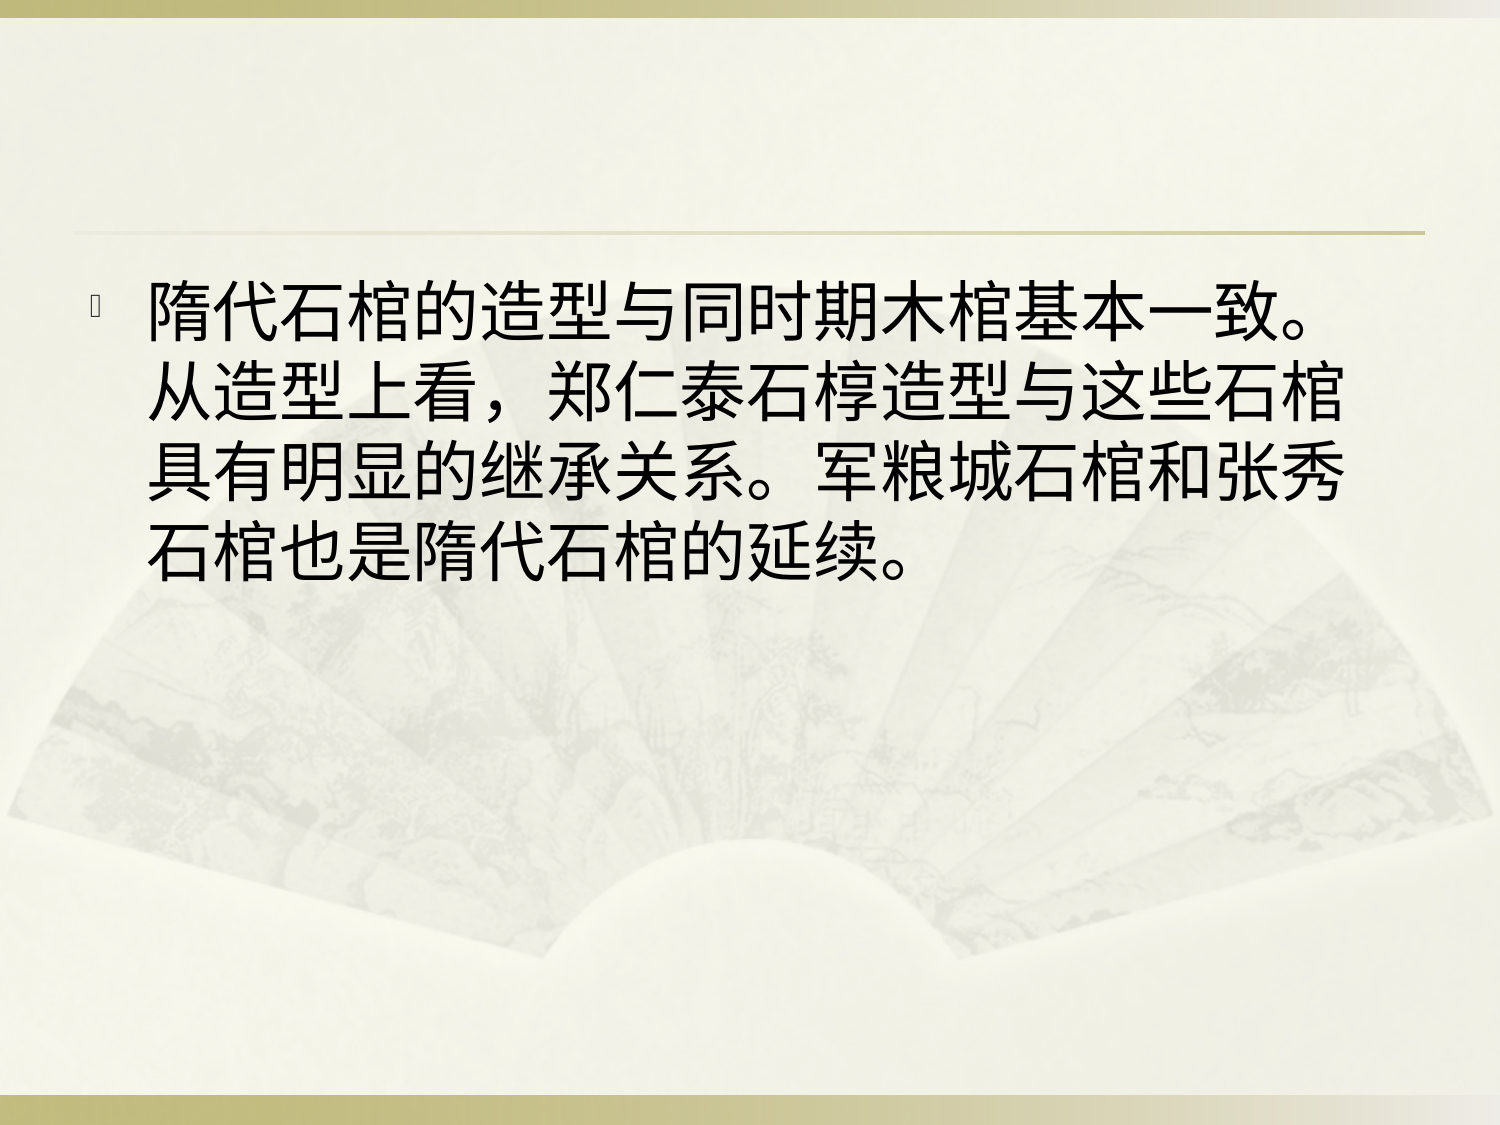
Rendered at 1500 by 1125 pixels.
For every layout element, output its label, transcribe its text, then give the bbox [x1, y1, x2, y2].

list 隋代石棺的造型与同时期木棺基本一致。从造型上看，郑仁泰石椁造型与这些石棺具有明显的继承关系。军粮城石棺和张秀石棺也是隋代石棺的延续。 [75, 262, 1425, 1032]
